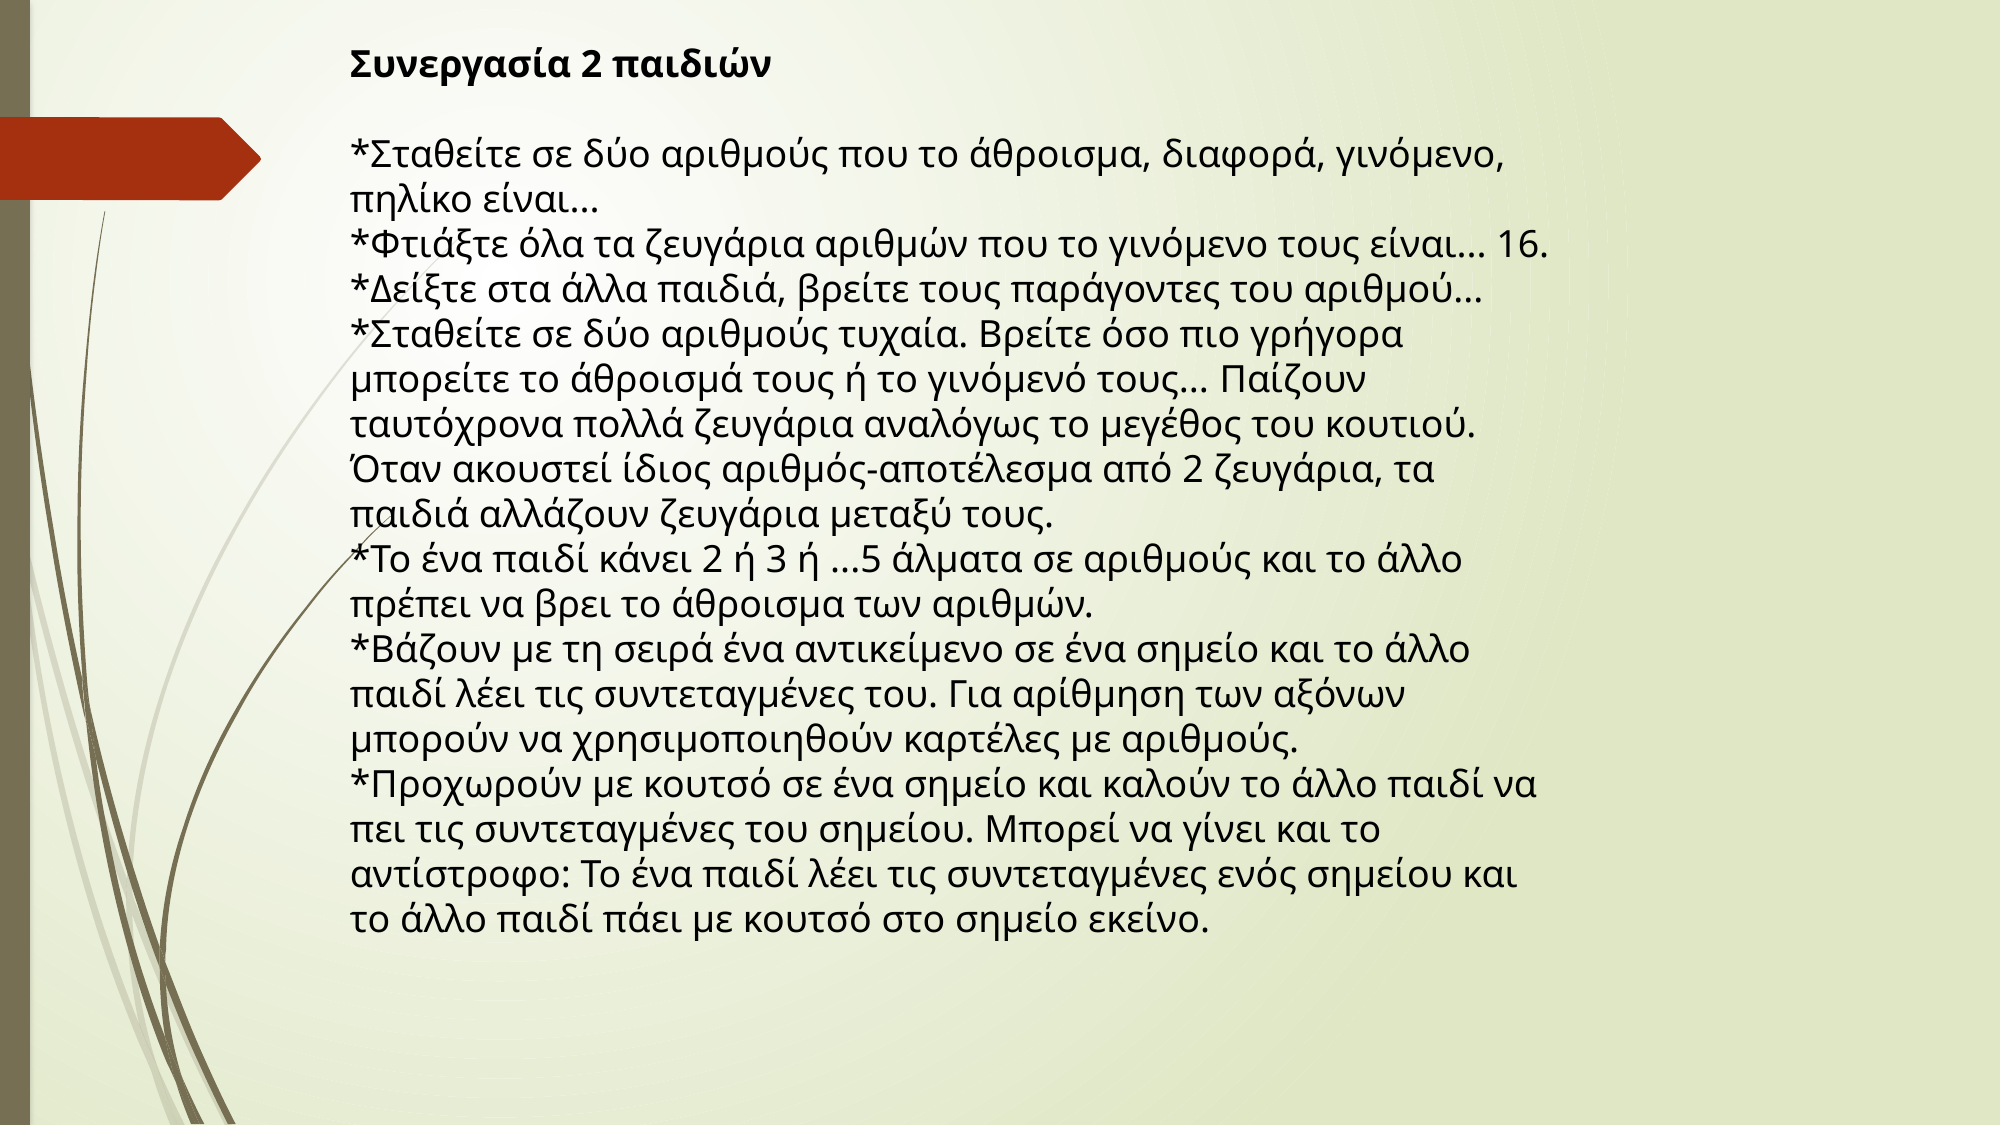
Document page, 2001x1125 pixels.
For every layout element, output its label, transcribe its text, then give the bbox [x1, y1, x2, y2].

text_box Συνεργασία 2 παιδιών *Σταθείτε σε δύο αριθμούς που το άθροισμα, διαφορά, γινόμενο, πηλίκο είναι... *Φτιάξτε όλα τα ζευγάρια αριθμών που το γινόμενο τους είναι... 16. *Δείξτε στα άλλα παιδιά, βρείτε τους παράγοντες του αριθμού... *Σταθείτε σε δύο αριθμούς τυχαία. Βρείτε όσο πιο γρήγορα μπορείτε το άθροισμά τους ή το γινόμενό τους... Παίζουν ταυτόχρονα πολλά ζευγάρια αναλόγως το μεγέθος του κουτιού. Όταν ακουστεί ίδιος αριθμός-αποτέλεσμα από 2 ζευγάρια, τα παιδιά αλλάζουν ζευγάρια μεταξύ τους. *Το ένα παιδί κάνει 2 ή 3 ή ...5 άλματα σε αριθμούς και το άλλο πρέπει να βρει το άθροισμα των αριθμών. *Bάζουν με τη σειρά ένα αντικείμενο σε ένα σημείο και το άλλο παιδί λέει τις συντεταγμένες του. Για αρίθμηση των αξόνων μπορούν να χρησιμοποιηθούν καρτέλες με αριθμούς. *Προχωρούν με κουτσό σε ένα σημείο και καλούν το άλλο παιδί να πει τις συντεταγμένες του σημείου. Μπορεί να γίνει και το αντίστροφο: Το ένα παιδί λέει τις συντεταγμένες ενός σημείου και το άλλο παιδί πάει με κουτσό στο σημείο εκείνο. [334, 32, 1579, 948]
